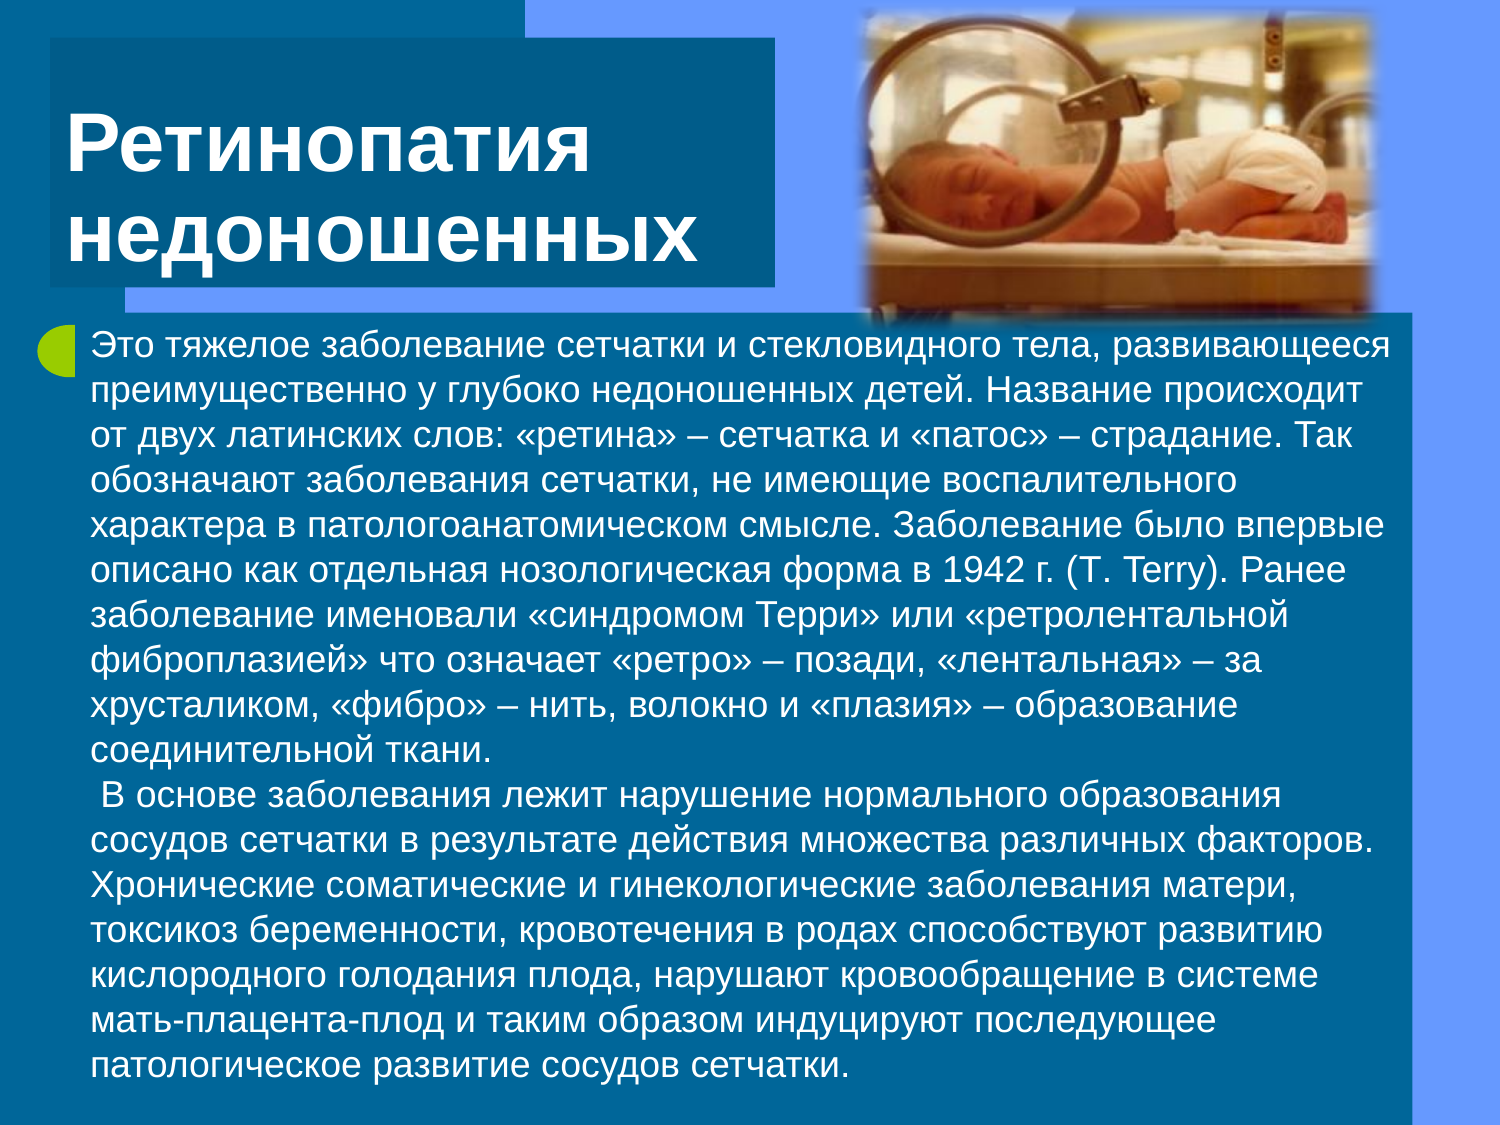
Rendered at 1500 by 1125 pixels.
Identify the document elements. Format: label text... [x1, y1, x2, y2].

list Это тяжелое заболевание сетчатки и стекловидного тела, развивающееся преимущественно у глубоко недоношенных детей. Название происходит от двух латинских слов: «ретина» – сетчатка и «патос» – страдание. Так обозначают заболевания сетчатки, не имеющие воспалительного характера в патологоанатомическом смысле. Заболевание было впервые описано как отдельная нозологическая форма в 1942 г. (T. Terry). Ранее заболевание именовали «синдромом Терри» или «ретролентальной фиброплазией» что означает «ретро» – позади, «лентальная» – за хрусталиком, «фибро» – нить, волокно и «плазия» – образование соединительной ткани. В основе заболевания лежит нарушение нормального образования сосудов сетчатки в результате действия множества различных факторов. Хронические соматические и гинекологические заболевания матери, токсикоз беременности, кровотечения в родах способствуют развитию кислородного голодания плода, нарушают кровообращение в системе мать-плацента-плод и таким образом индуцируют последующее патологическое развитие сосудов сетчатки. [74, 312, 1413, 1125]
picture [849, 0, 1388, 330]
title Ретинопатия недоношенных [49, 37, 776, 288]
